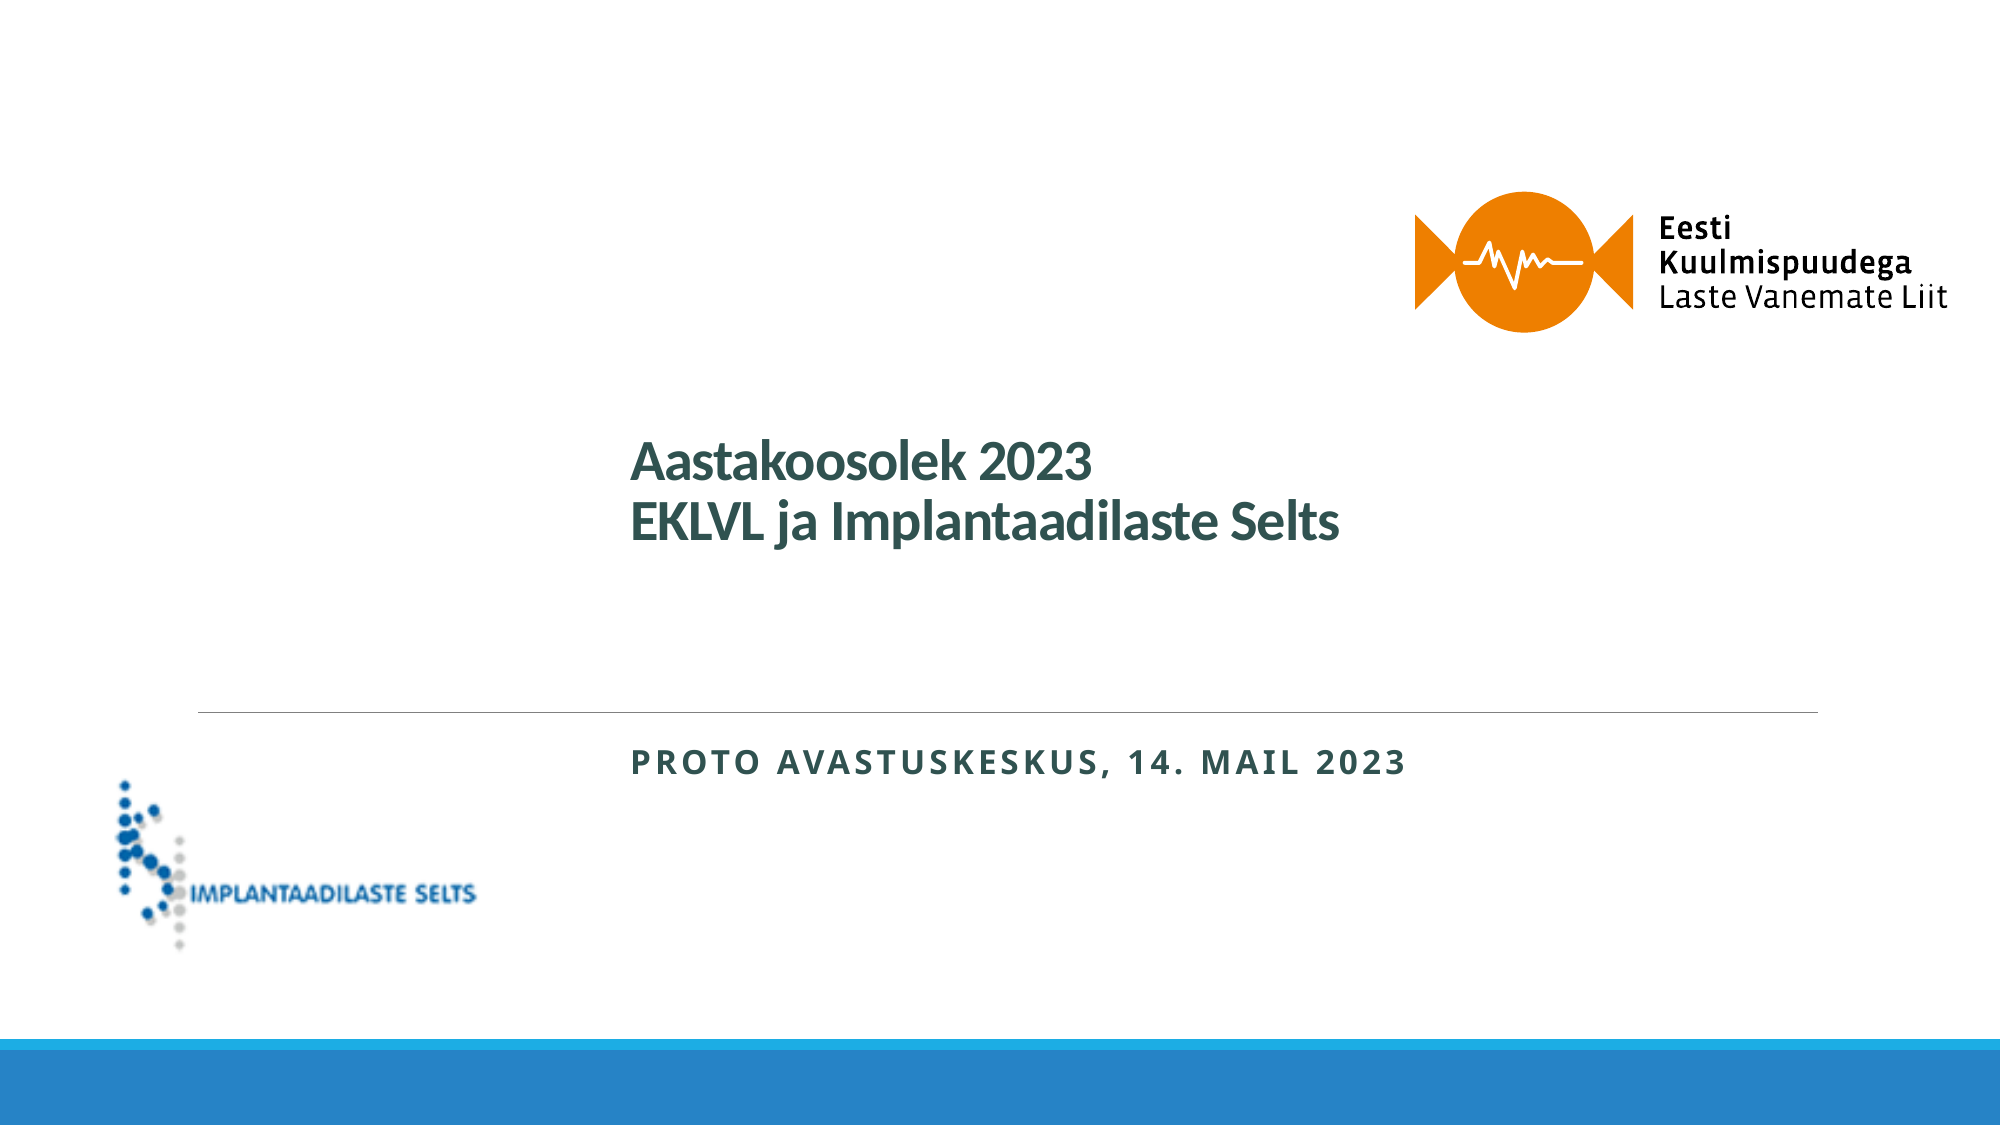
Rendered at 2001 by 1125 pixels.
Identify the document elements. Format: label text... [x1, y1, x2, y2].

picture [1414, 191, 1948, 334]
subtitle Proto avastuskeskus, 14. mail 2023 [615, 738, 1477, 847]
title Aastakoosolek 2023 EKLVL ja Implantaadilaste Selts [615, 382, 1453, 604]
picture [52, 758, 577, 971]
